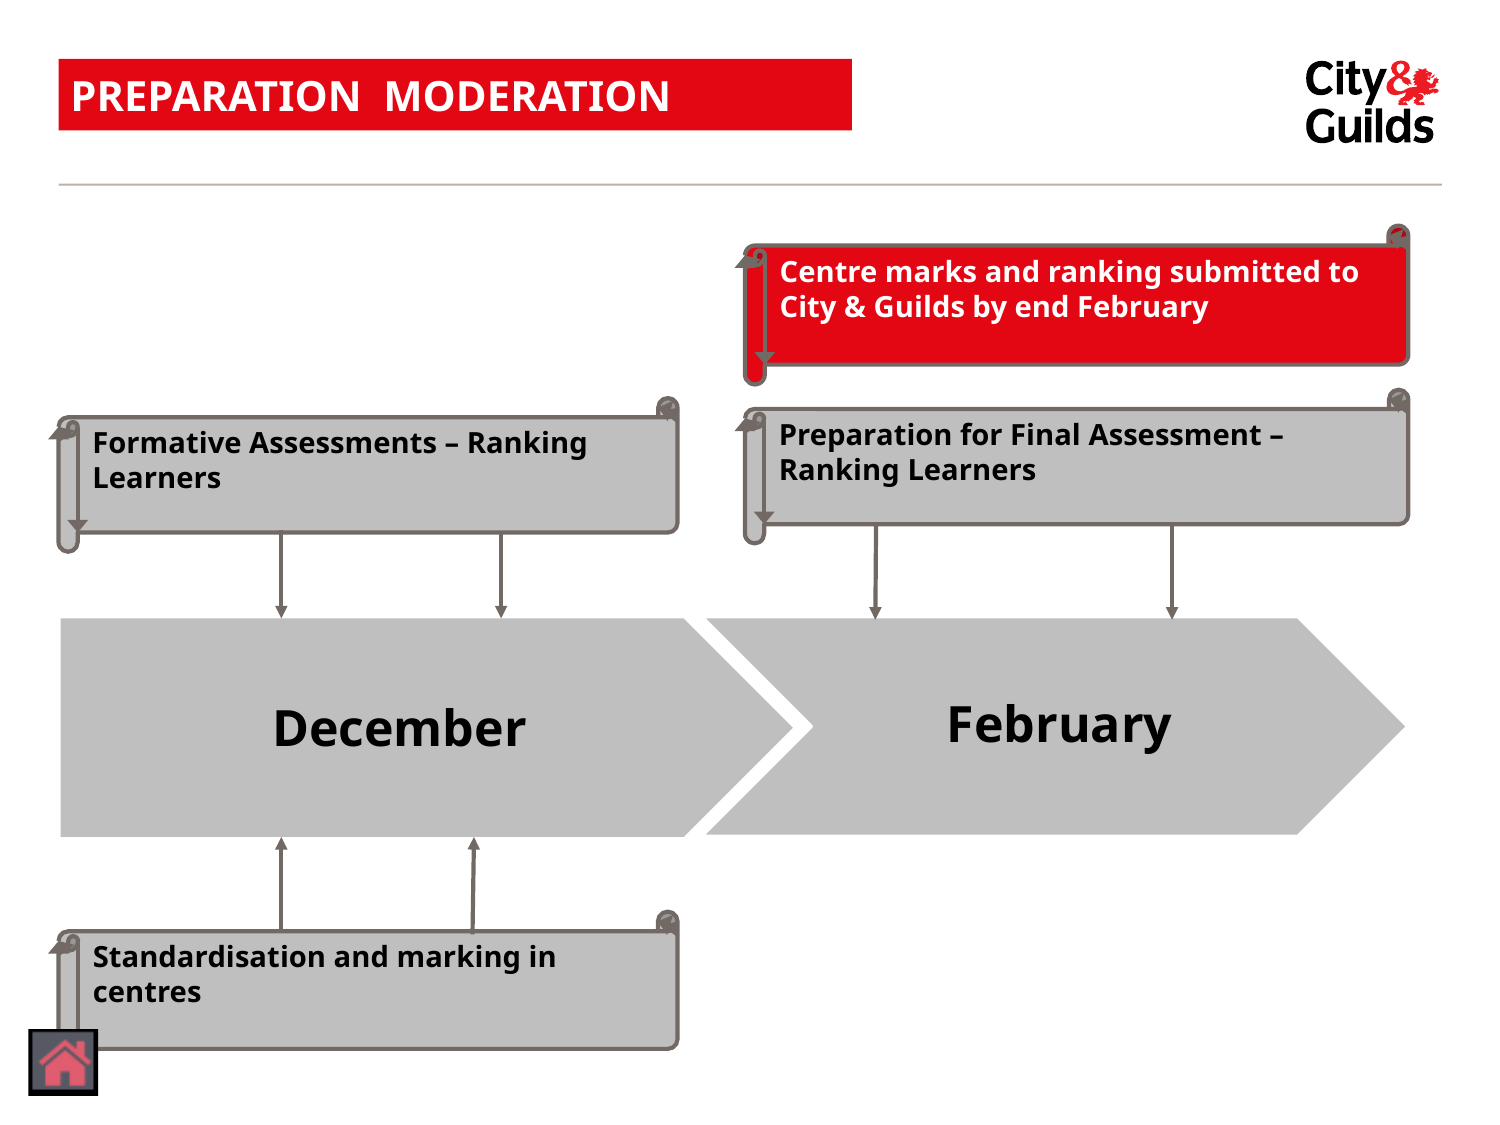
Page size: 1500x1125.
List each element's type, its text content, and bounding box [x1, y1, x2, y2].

text_box PREPARATION Moderation [58, 58, 852, 131]
picture [28, 1028, 99, 1096]
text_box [58, 205, 1409, 986]
text_box Standardisation and marking in centres [58, 994, 678, 1049]
